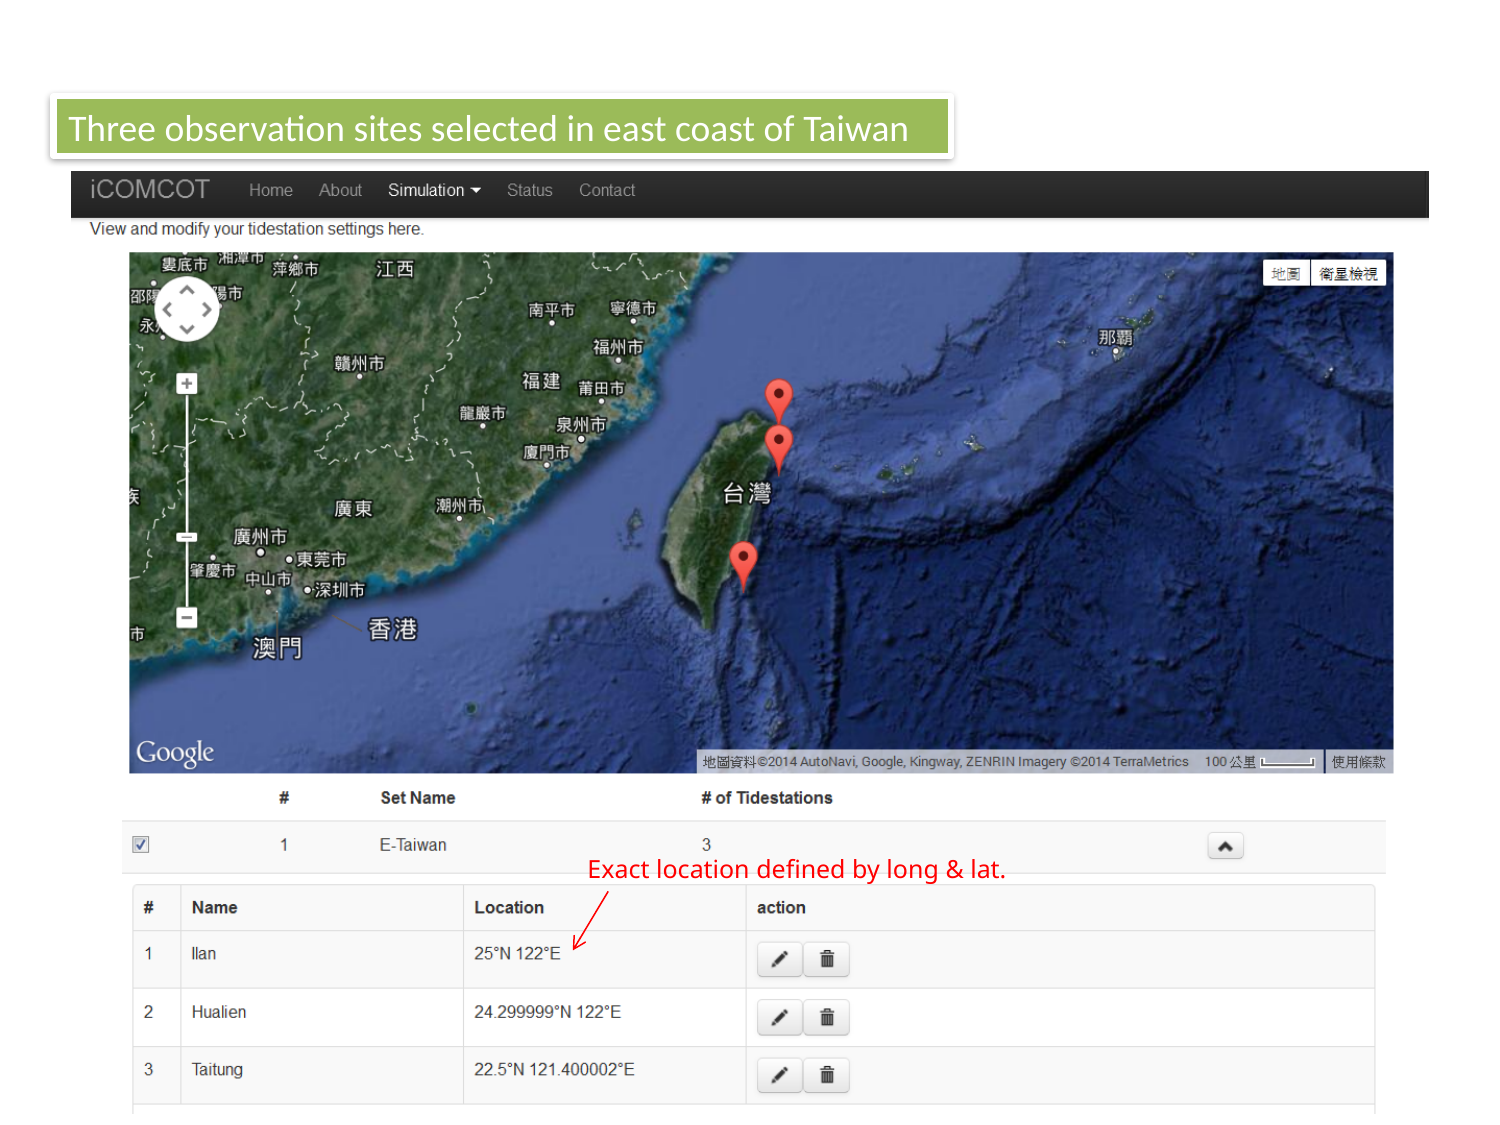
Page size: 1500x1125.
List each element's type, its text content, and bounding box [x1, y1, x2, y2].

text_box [572, 891, 609, 951]
text_box Three observation sites selected in east coast of Taiwan [50, 93, 954, 159]
picture [71, 171, 1429, 1115]
